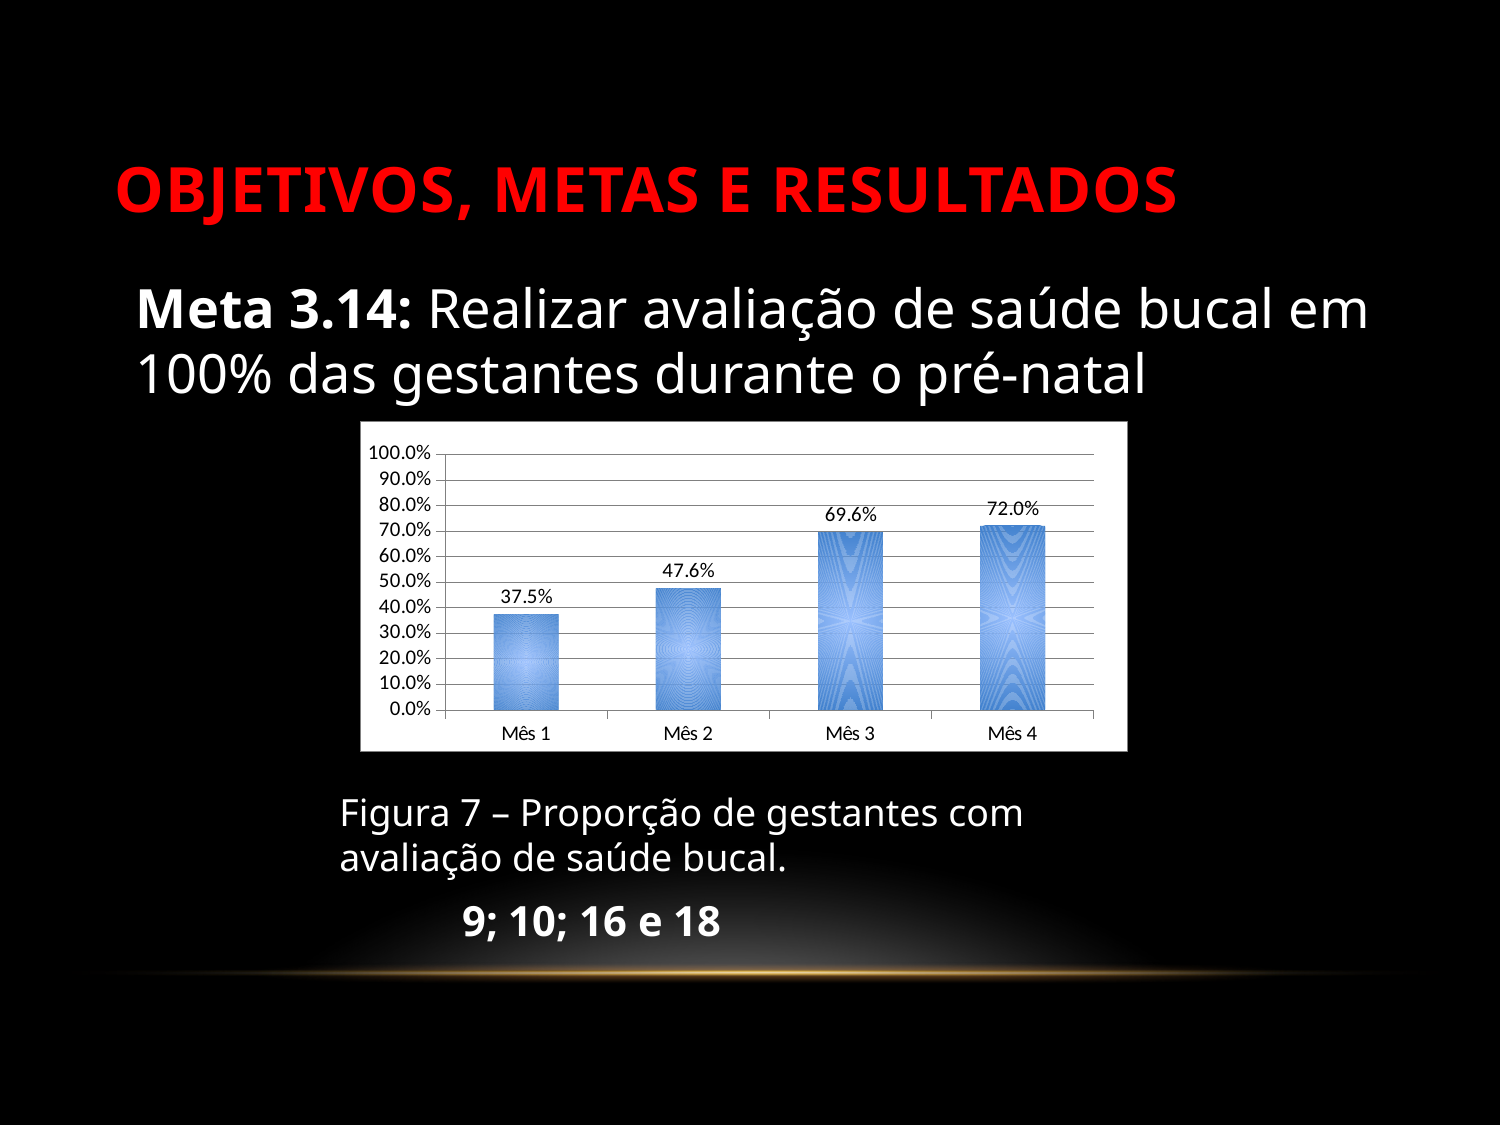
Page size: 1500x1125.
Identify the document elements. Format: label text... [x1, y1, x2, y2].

text_box 9; 10; 16 e 18 [253, 887, 1010, 953]
picture [0, 0, 1500, 1125]
chart [359, 420, 1128, 753]
title Objetivos, metas e resultados [99, 45, 1400, 233]
text_box Figura 7 – Proporção de gestantes com avaliação de saúde bucal. [324, 781, 1140, 887]
text_box Meta 3.14: Realizar avaliação de saúde bucal em 100% das gestantes durante o pré-natal [121, 267, 1421, 502]
